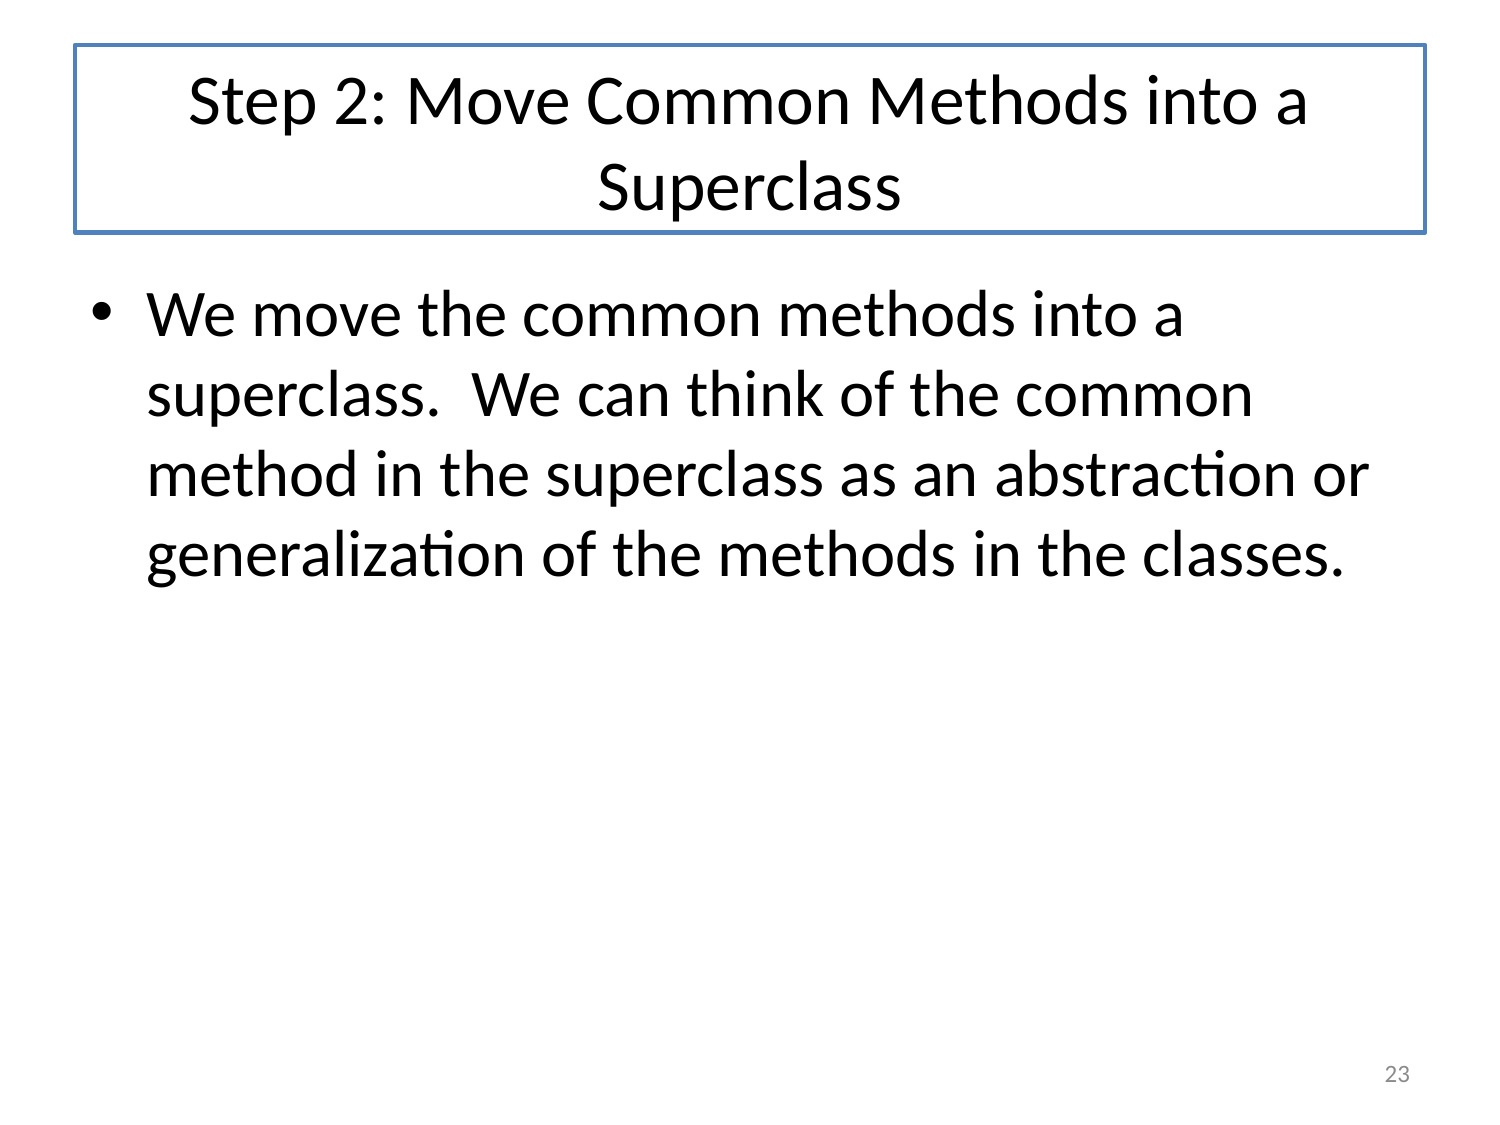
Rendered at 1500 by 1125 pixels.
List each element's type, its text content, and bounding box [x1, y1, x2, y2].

list We move the common methods into a superclass. We can think of the common method in the superclass as an abstraction or generalization of the methods in the classes. [75, 262, 1425, 1005]
title Step 2: Move Common Methods into a Superclass [73, 43, 1427, 235]
slide_number 23 [1074, 1042, 1425, 1103]
